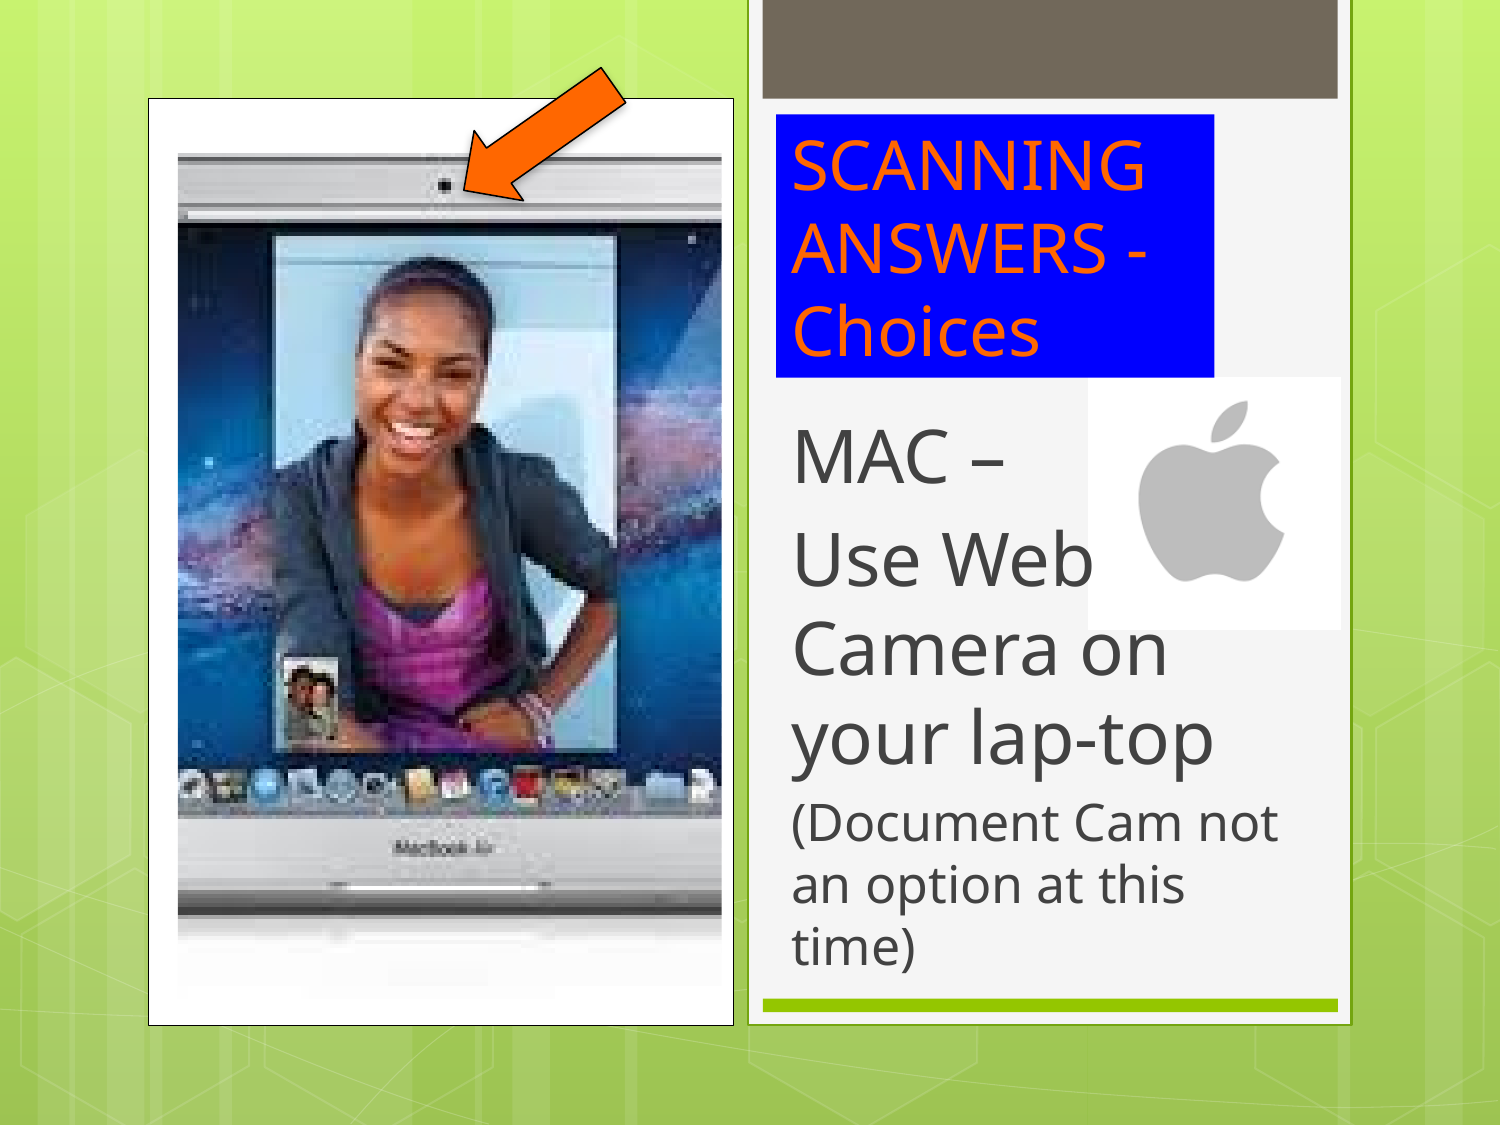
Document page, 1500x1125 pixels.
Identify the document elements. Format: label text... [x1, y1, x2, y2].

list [177, 153, 722, 999]
text_box [469, 66, 627, 151]
title SCANNING ANSWERS - Choices [776, 114, 1215, 378]
picture [1088, 377, 1341, 631]
list MAC – Use Web Camera on your lap-top (Document Cam not an option at this time) [776, 401, 1318, 986]
